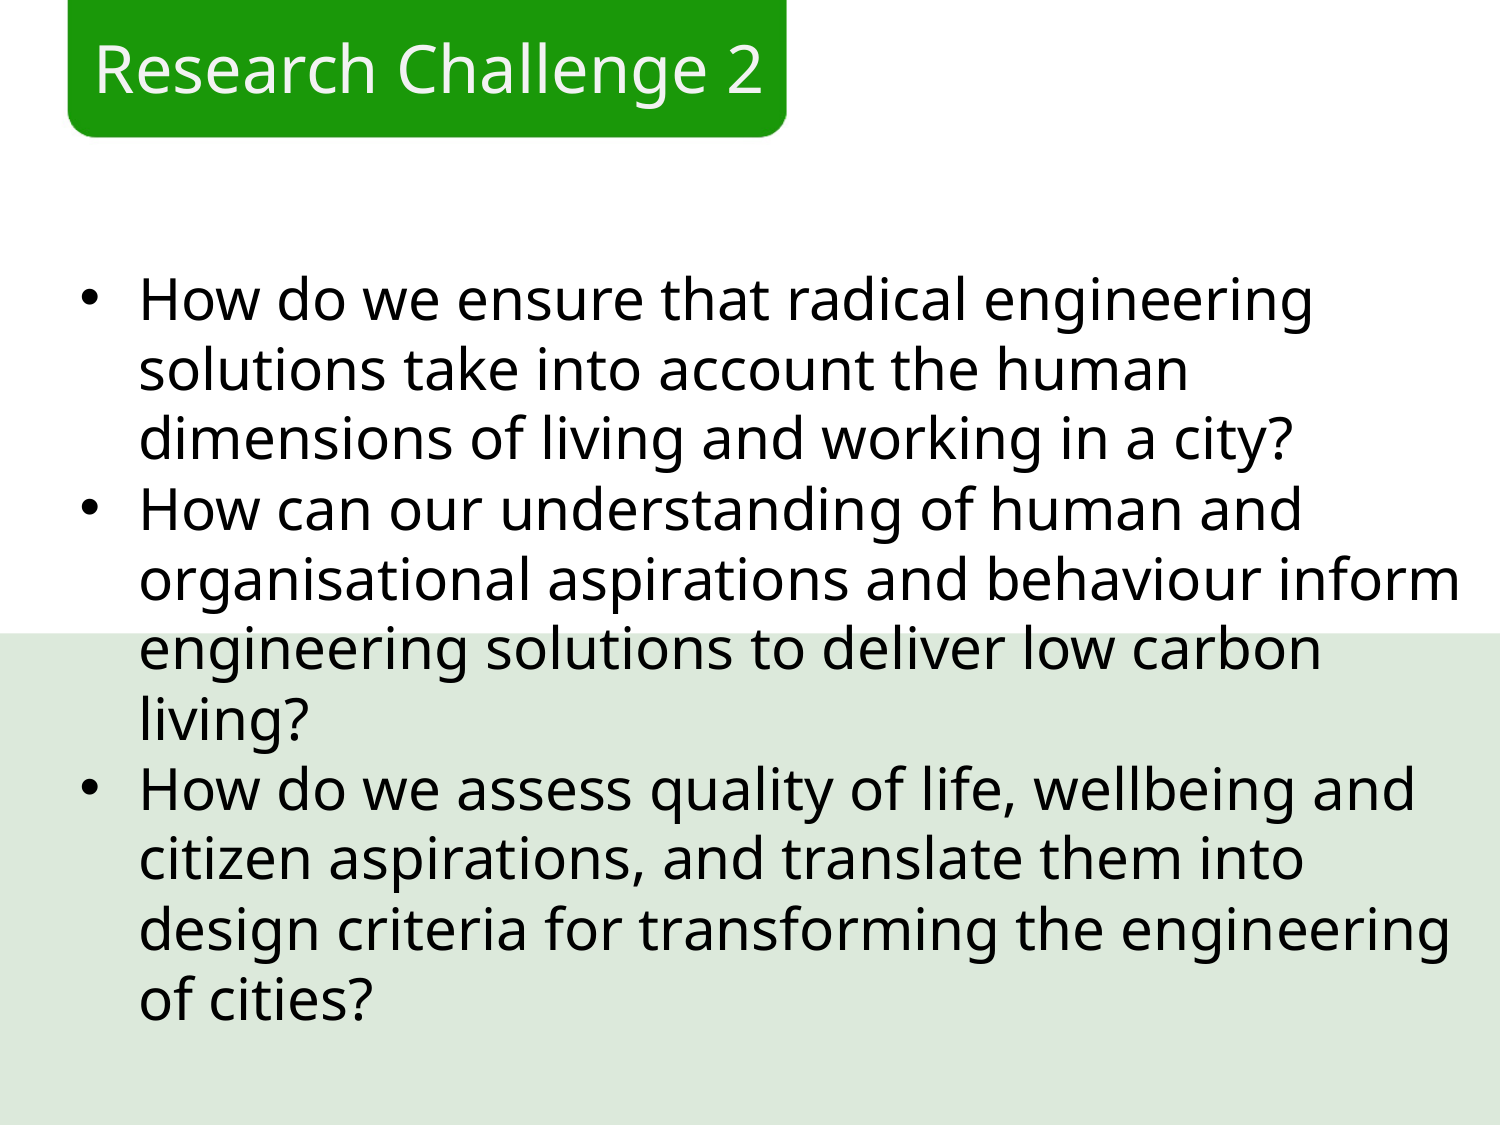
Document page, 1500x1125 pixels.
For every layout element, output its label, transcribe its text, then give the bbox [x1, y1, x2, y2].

text_box How do we ensure that radical engineering solutions take into account the human dimensions of living and working in a city? How can our understanding of human and organisational aspirations and behaviour inform engineering solutions to deliver low carbon living? How do we assess quality of life, wellbeing and citizen aspirations, and translate them into design criteria for transforming the engineering of cities? [64, 184, 1500, 1039]
picture [52, 0, 798, 145]
text_box [0, 631, 1500, 1125]
